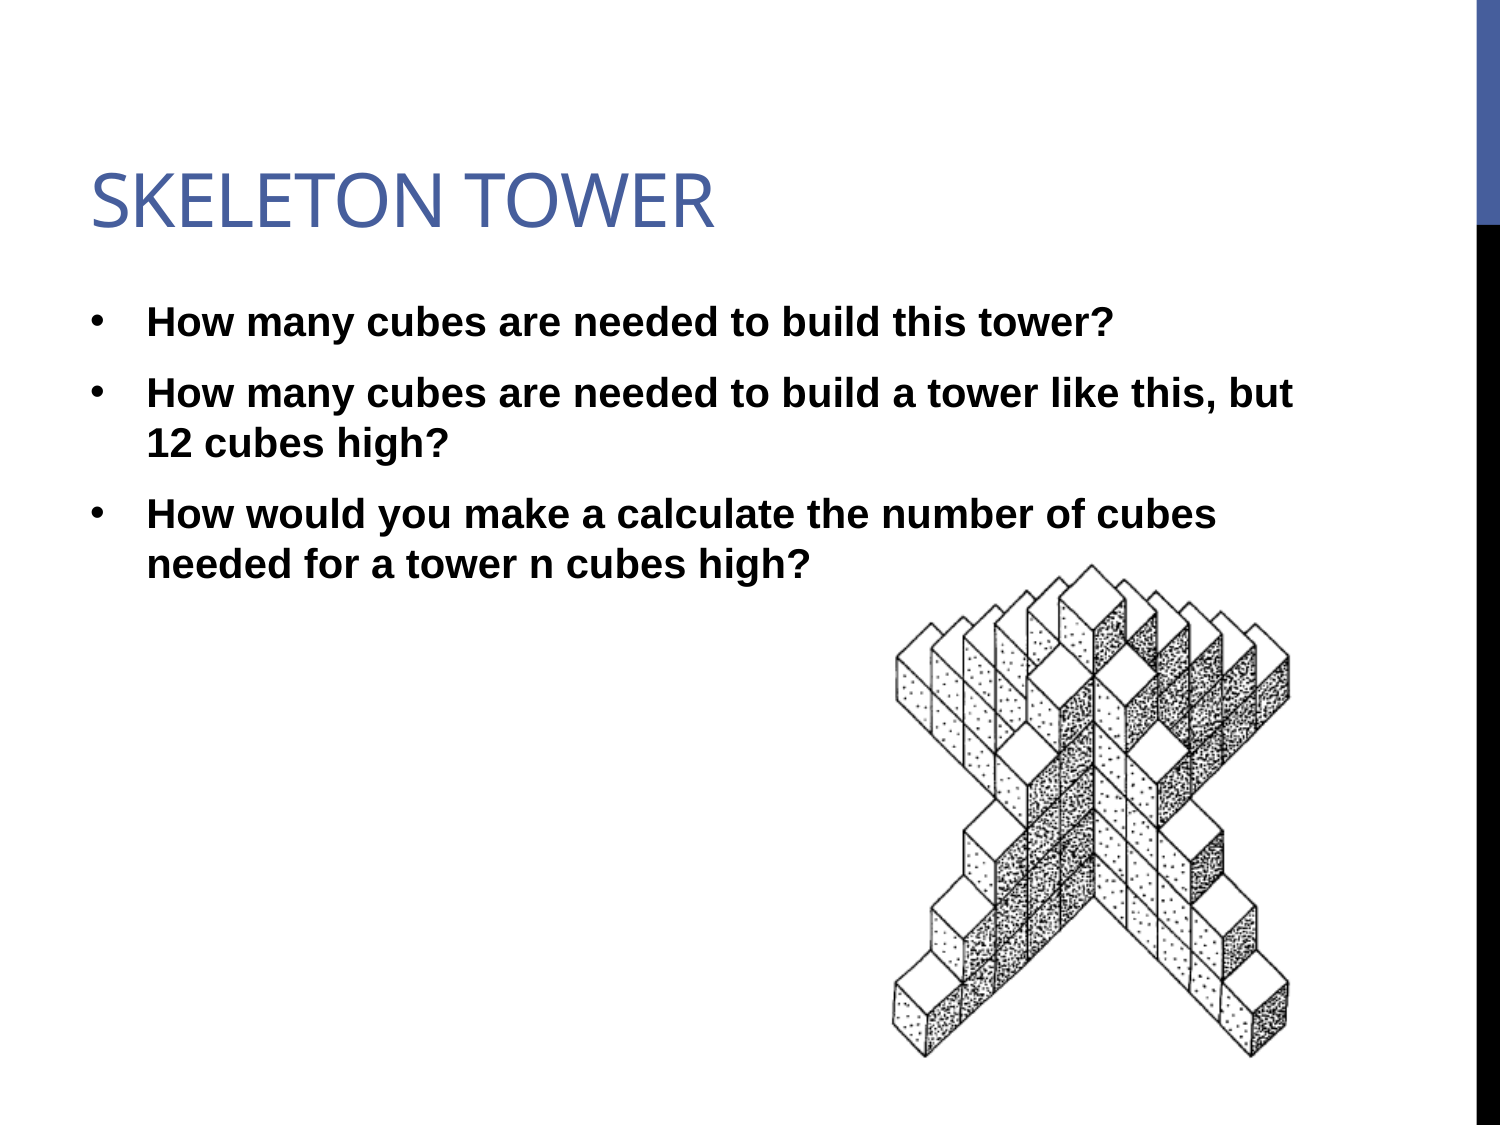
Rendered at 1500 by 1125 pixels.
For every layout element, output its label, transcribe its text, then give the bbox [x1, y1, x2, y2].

list How many cubes are needed to build this tower? How many cubes are needed to build a tower like this, but 12 cubes high? How would you make a calculate the number of cubes needed for a tower n cubes high? [75, 287, 1325, 1005]
picture [810, 542, 1345, 1075]
title Skeleton Tower [75, 25, 1025, 250]
